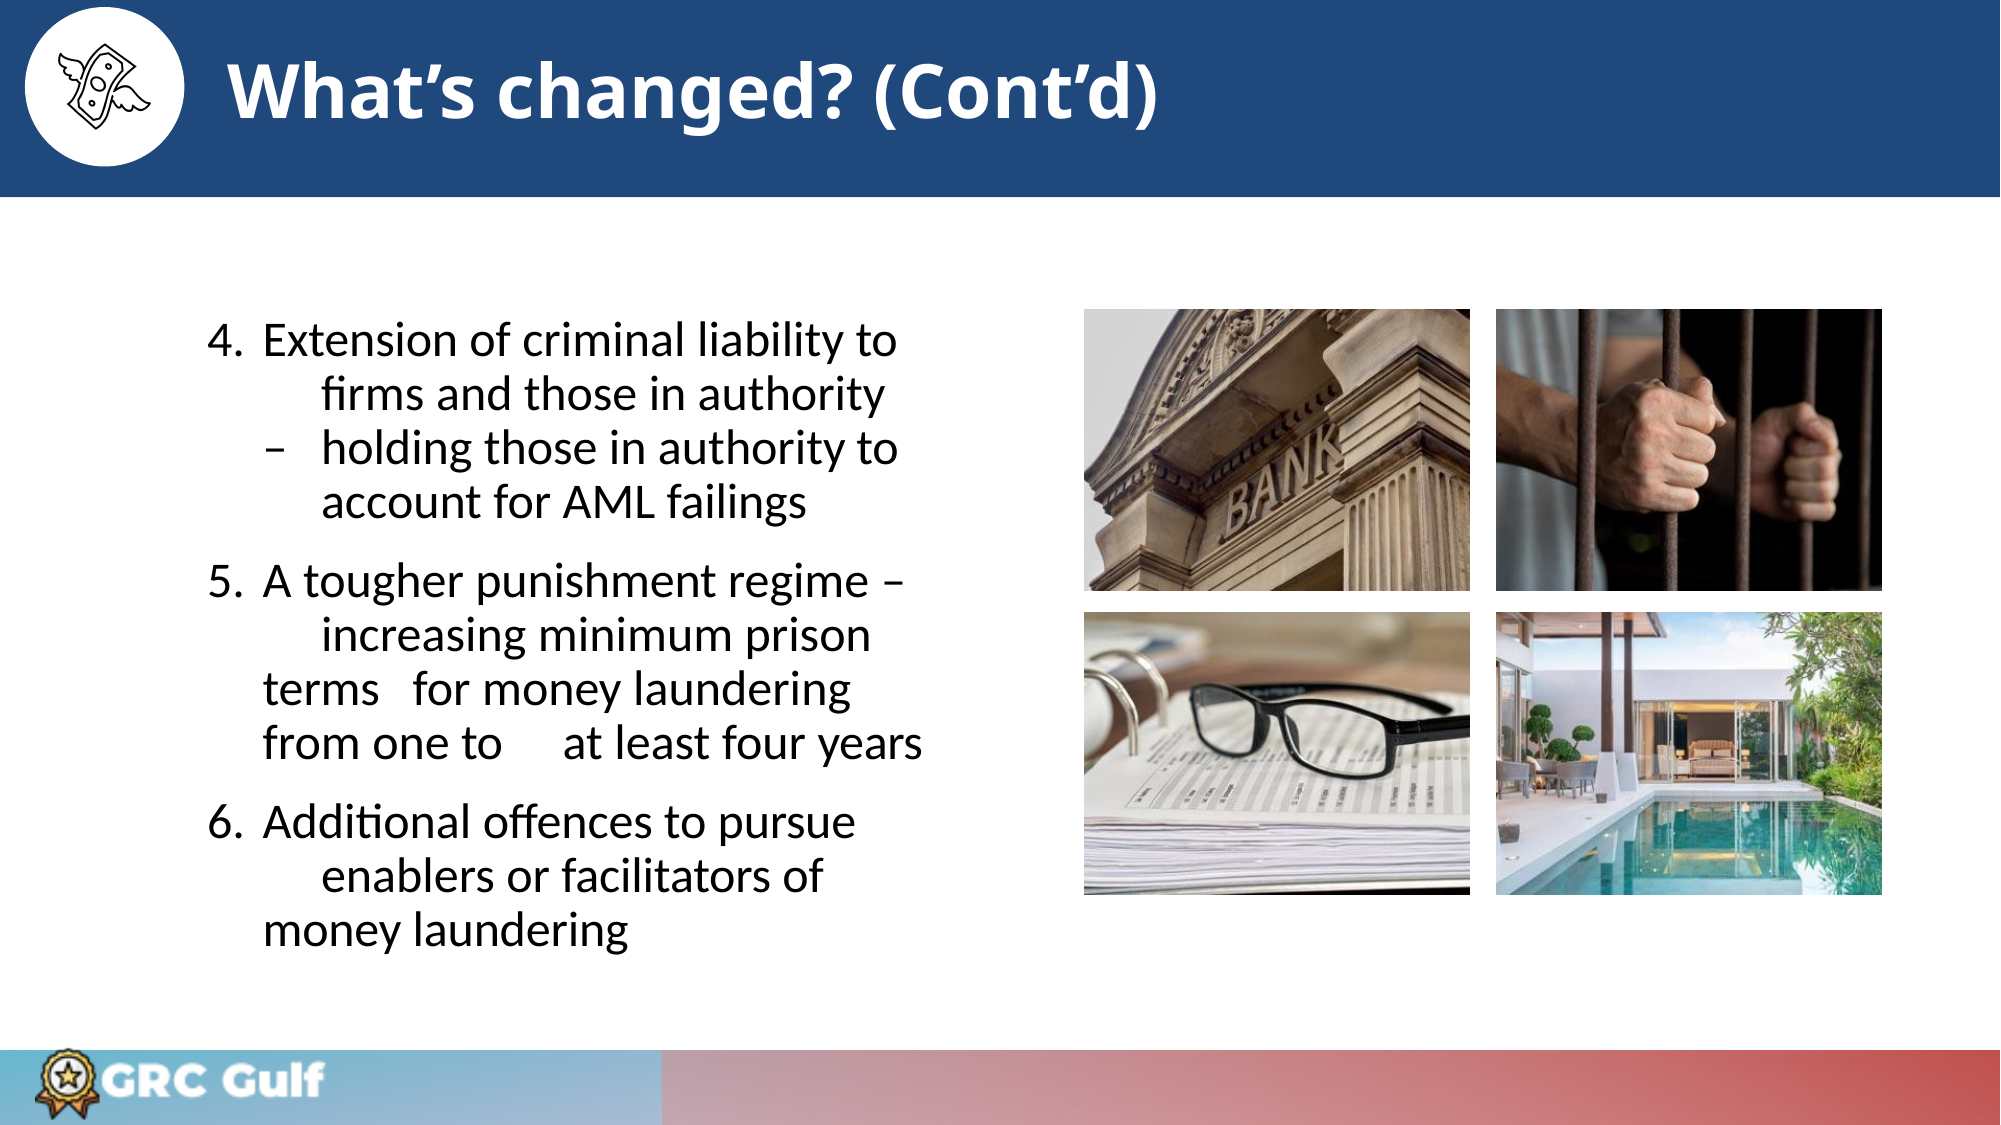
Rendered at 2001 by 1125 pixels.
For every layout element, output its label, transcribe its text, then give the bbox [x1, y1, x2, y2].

picture [1495, 309, 1882, 591]
picture [35, 1040, 332, 1125]
title What’s changed? (Cont’d) [225, 41, 1717, 232]
picture [56, 38, 153, 135]
picture [1495, 612, 1882, 895]
picture [1084, 612, 1470, 895]
picture [1084, 309, 1470, 591]
text_box Extension of criminal liability to firms and those in authority – holding those in authority to account for AML failings A tougher punishment regime – increasing minimum prison terms for money laundering from one to at least four years Additional offences to pursue enablers or facilitators of money laundering [204, 305, 956, 958]
